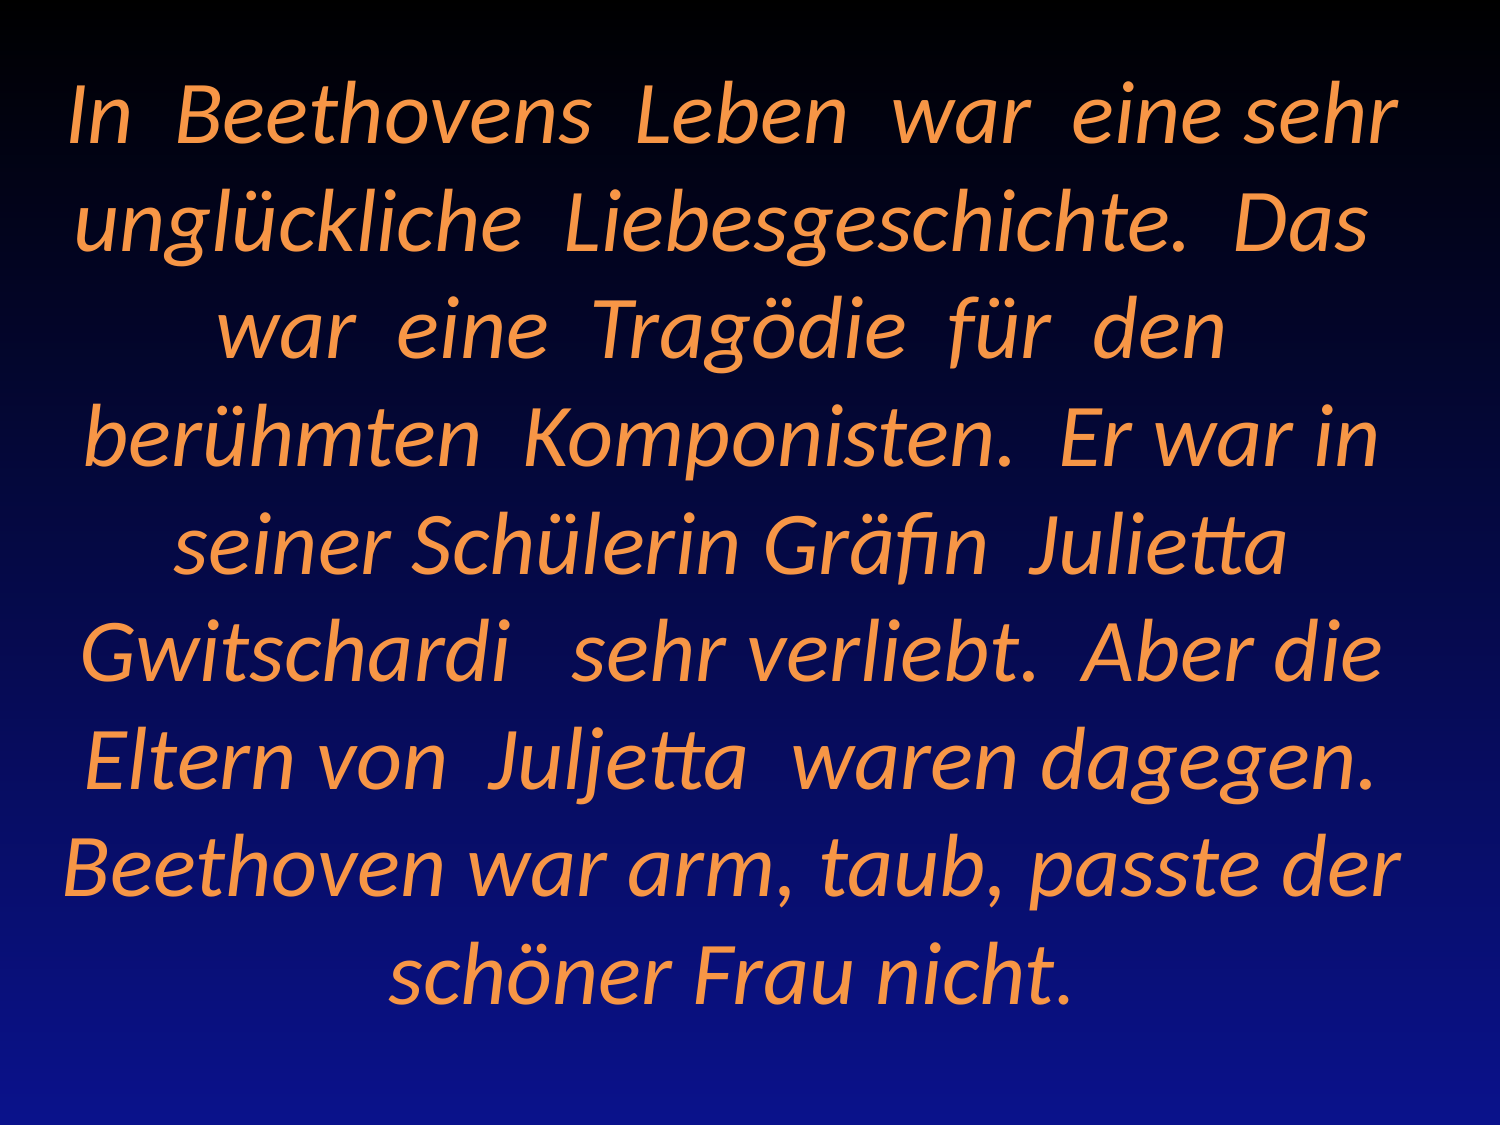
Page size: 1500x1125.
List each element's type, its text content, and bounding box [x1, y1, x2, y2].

title In Beethovens Leben war eine sehr unglückliche Liebesgeschichte. Das war eine Tragödie für den berühmten Komponisten. Er war in seiner Schülerin Gräfin Julietta Gwitschardi sehr verliebt. Aber die Eltern von Juljetta waren dagegen. Beethoven war arm, taub, passte der schöner Frau nicht. [0, 45, 1465, 1032]
